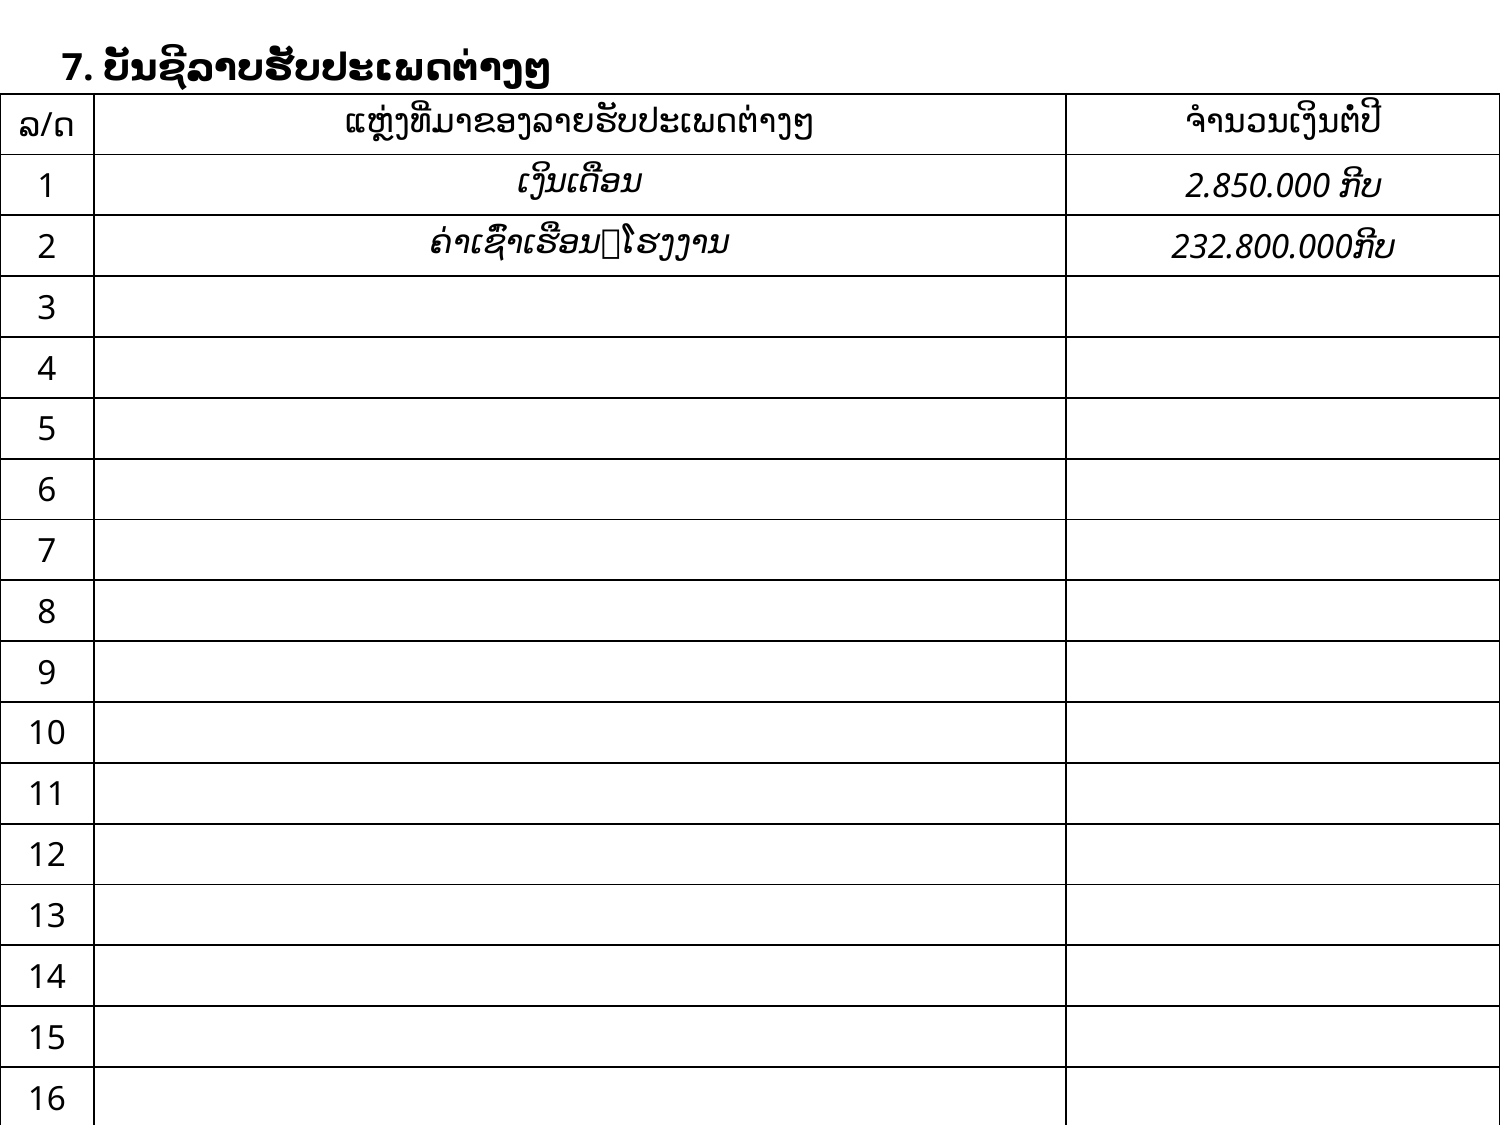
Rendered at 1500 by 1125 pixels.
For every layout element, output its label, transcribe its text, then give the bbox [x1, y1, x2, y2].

table_cell ເງິນເດືອນ [95, 155, 1065, 214]
table_cell [95, 703, 1065, 762]
table_cell 4 [1, 338, 93, 397]
text_box 7. ບັນຊີລາບຮັບປະເພດຕ່າງໆ [46, 35, 1442, 93]
table_cell [1067, 520, 1499, 579]
table_cell 7 [1, 520, 93, 579]
table_cell [95, 946, 1065, 1005]
table_cell [95, 764, 1065, 823]
table_cell [95, 1007, 1065, 1066]
table_cell [1067, 338, 1499, 397]
table_cell 5 [1, 399, 93, 458]
table_cell [95, 520, 1065, 579]
table_cell 15 [1, 1007, 93, 1066]
table_cell 1 [1, 155, 93, 214]
table_cell [95, 825, 1065, 884]
table_cell ຄ່າເຊົ່າເຮືອນໂຮງງານ [95, 216, 1065, 275]
table_cell 13 [1, 885, 93, 944]
table_cell [95, 1068, 1065, 1125]
table_cell 10 [1, 703, 93, 762]
table_cell [1067, 1068, 1499, 1125]
table_cell [1067, 703, 1499, 762]
table_cell 14 [1, 946, 93, 1005]
table_cell [95, 581, 1065, 640]
table_cell 16 [1, 1068, 93, 1125]
table_cell 11 [1, 764, 93, 823]
table_cell [95, 277, 1065, 336]
table_cell [1067, 825, 1499, 884]
table_cell [95, 338, 1065, 397]
table_cell [1067, 277, 1499, 336]
table_cell 2.850.000 ກີບ [1067, 155, 1499, 214]
table_cell [1067, 460, 1499, 519]
table_header ລ/ດ [1, 95, 93, 154]
table_cell [1067, 885, 1499, 944]
table_cell [95, 885, 1065, 944]
table_cell 6 [1, 460, 93, 519]
table_header ແຫຼ່ງທີ່ມາຂອງລາຍຮັບປະເພດຕ່າງໆ [95, 95, 1065, 154]
table_cell [1067, 399, 1499, 458]
table_cell [1067, 642, 1499, 701]
table_cell [1067, 764, 1499, 823]
table_cell 2 [1, 216, 93, 275]
table_cell [1067, 946, 1499, 1005]
table_cell [95, 642, 1065, 701]
table_cell 8 [1, 581, 93, 640]
table_cell [1067, 581, 1499, 640]
table_cell 232.800.000ກີບ [1067, 216, 1499, 275]
table_cell 12 [1, 825, 93, 884]
table_cell [95, 399, 1065, 458]
table_cell 3 [1, 277, 93, 336]
table_cell [1067, 1007, 1499, 1066]
table_cell [95, 460, 1065, 519]
table_header ຈຳນວນເງິນຕໍ່ປີ [1067, 95, 1499, 154]
table_cell 9 [1, 642, 93, 701]
